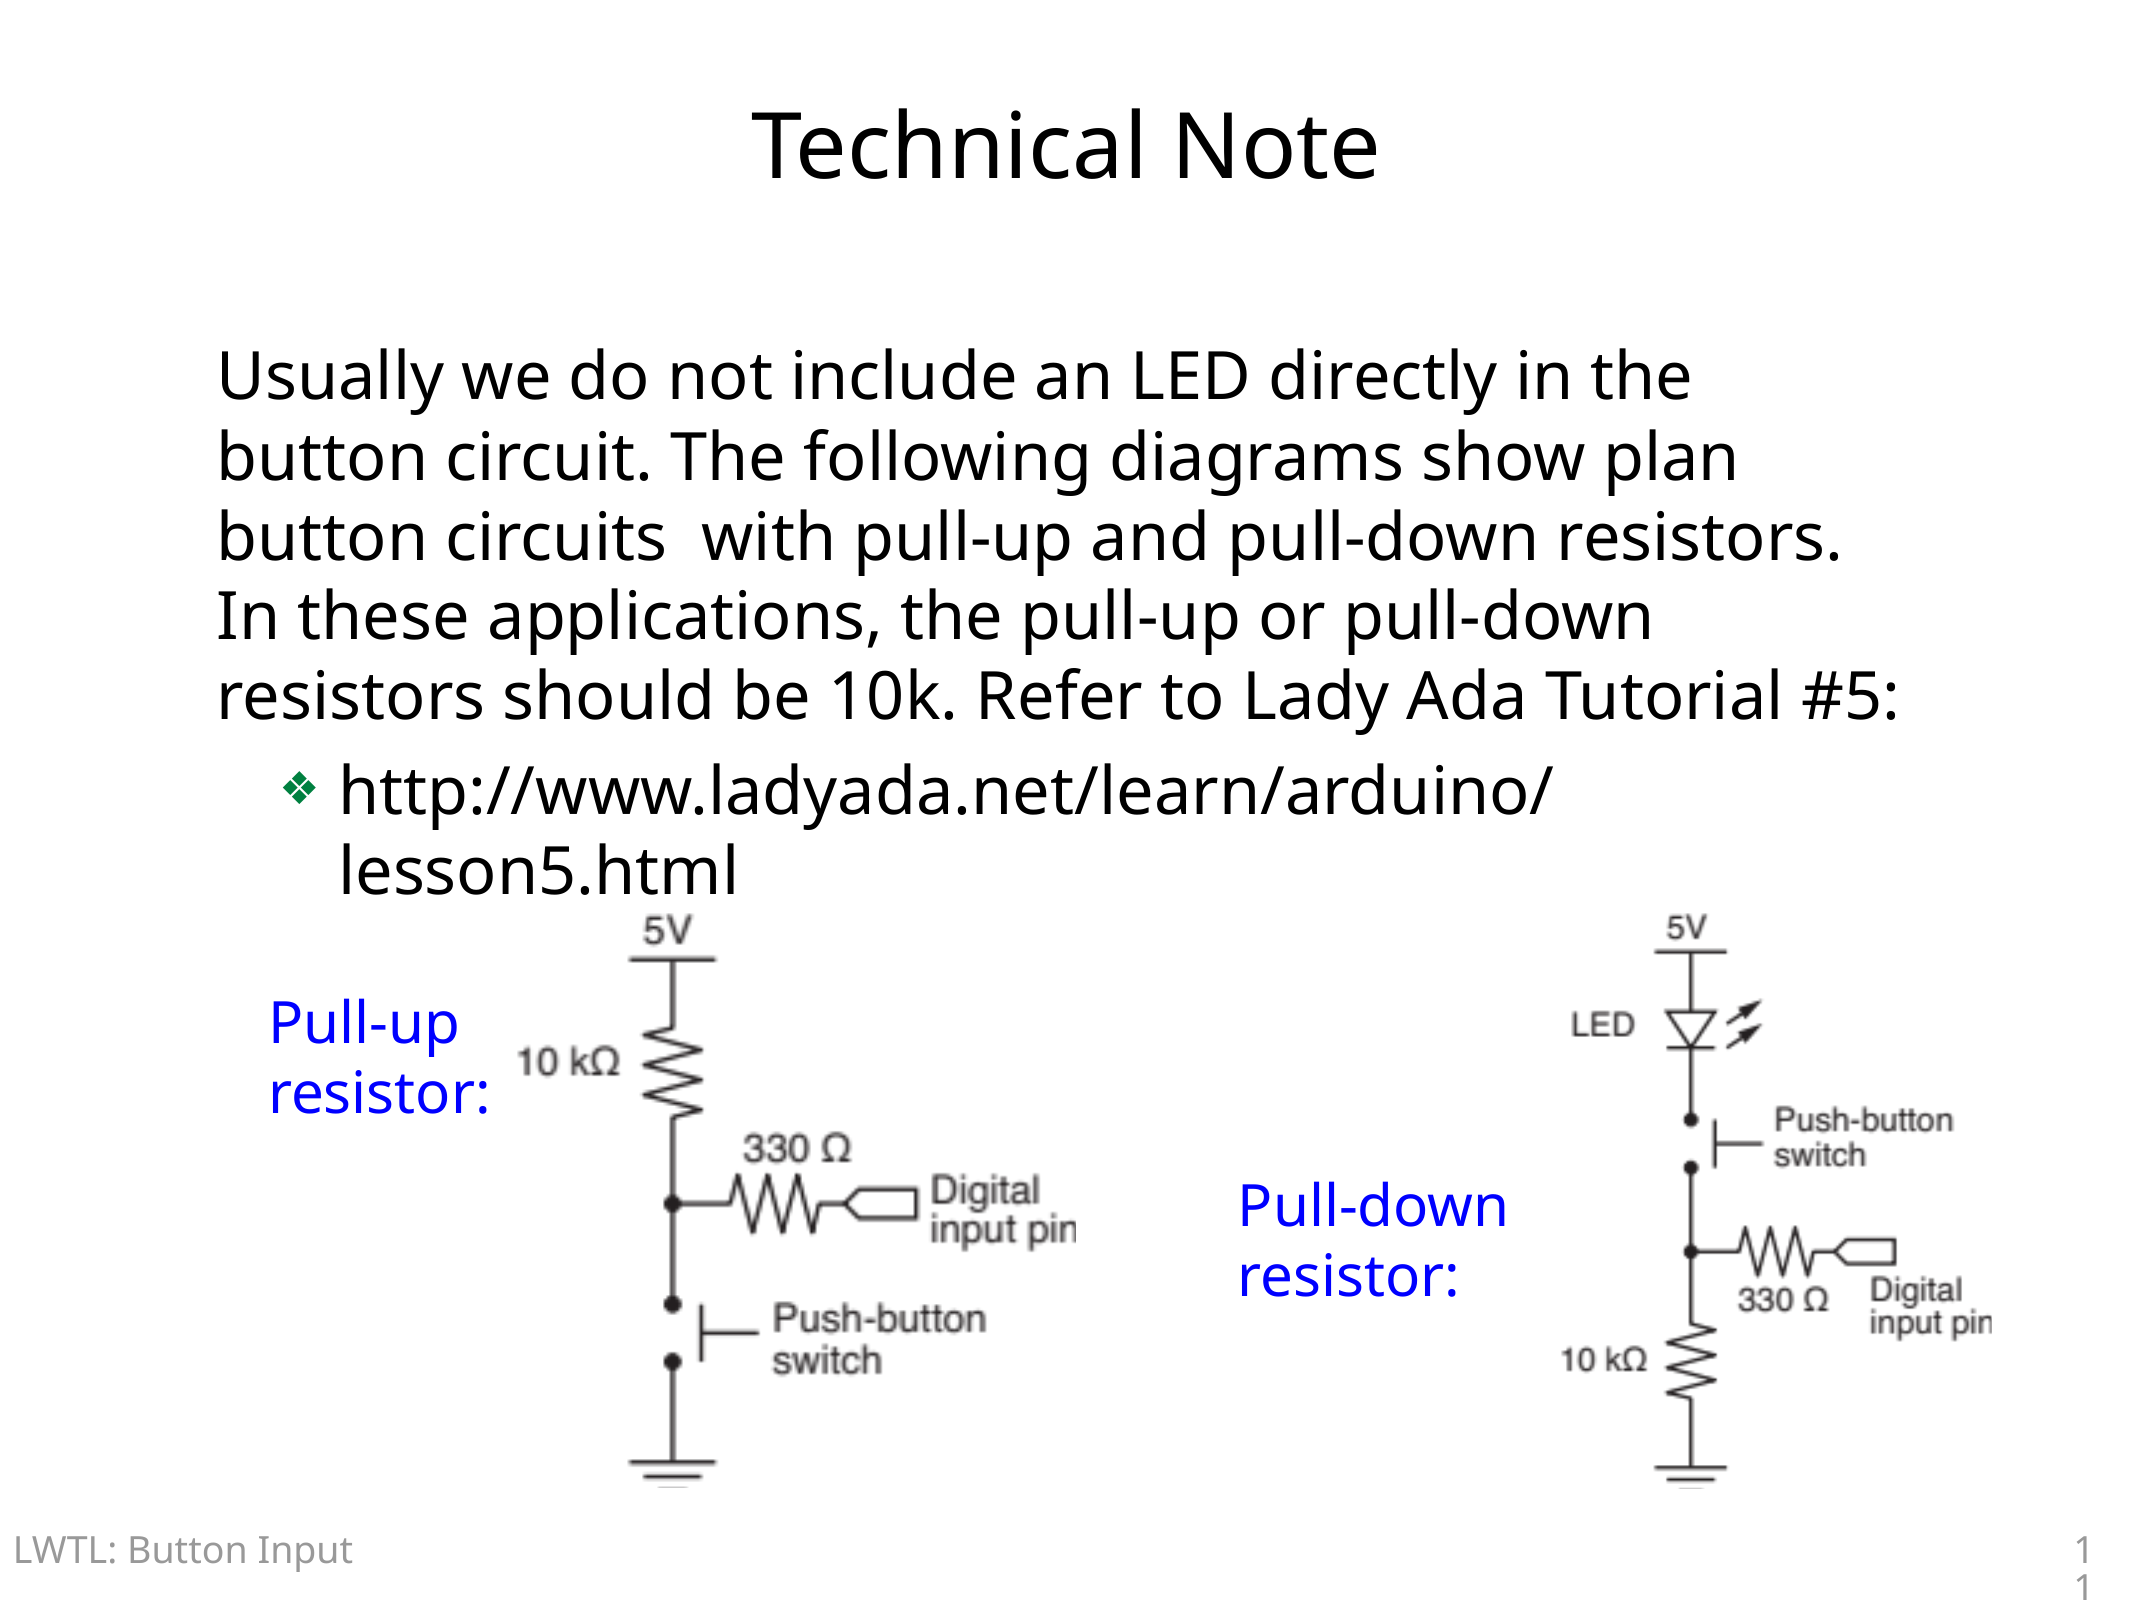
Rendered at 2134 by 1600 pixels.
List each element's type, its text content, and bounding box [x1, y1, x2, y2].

title Technical Note [208, 41, 1925, 242]
list Usually we do not include an LED directly in the button circuit. The following diagrams show plan button circuits with pull-up and pull-down resistors. In these applications, the pull-up or pull-down resistors should be 10k. Refer to Lady Ada Tutorial #5: http://www.ladyada.net/learn/arduino/lesson5.html [208, 324, 1925, 923]
picture [516, 912, 1077, 1488]
text_box Pull-up resistor: [268, 985, 491, 1126]
text_box Pull-down resistor: [1237, 1168, 1510, 1309]
slide_number 11 [2058, 1518, 2115, 1580]
picture [1560, 912, 1992, 1489]
